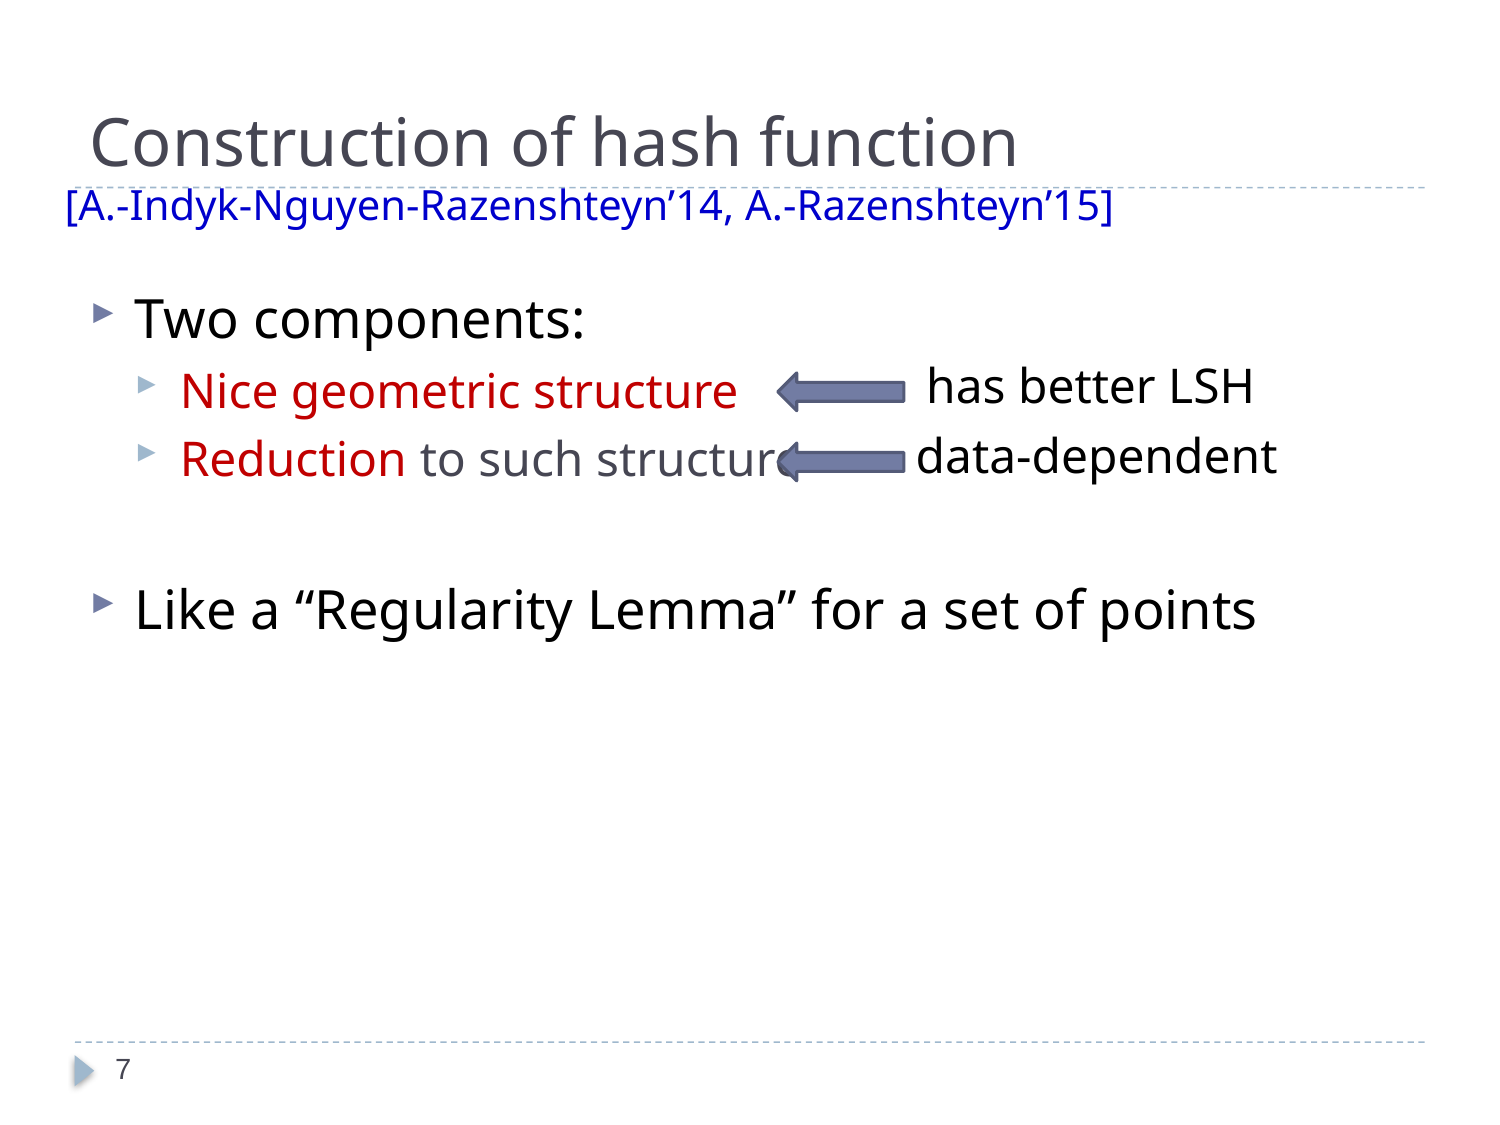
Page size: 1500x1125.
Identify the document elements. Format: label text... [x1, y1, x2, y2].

title Construction of hash function [75, 24, 1425, 188]
list Two components: Nice geometric structure Reduction to such structure Like a “Regularity Lemma” for a set of points [75, 200, 1425, 1010]
text_box data-dependent [900, 418, 1293, 491]
text_box [776, 371, 906, 413]
text_box [776, 441, 900, 483]
text_box [A.-Indyk-Nguyen-Razenshteyn’14, A.-Razenshteyn’15] [49, 171, 1130, 237]
slide_number 7 [100, 1042, 426, 1103]
text_box has better LSH [911, 348, 1271, 418]
